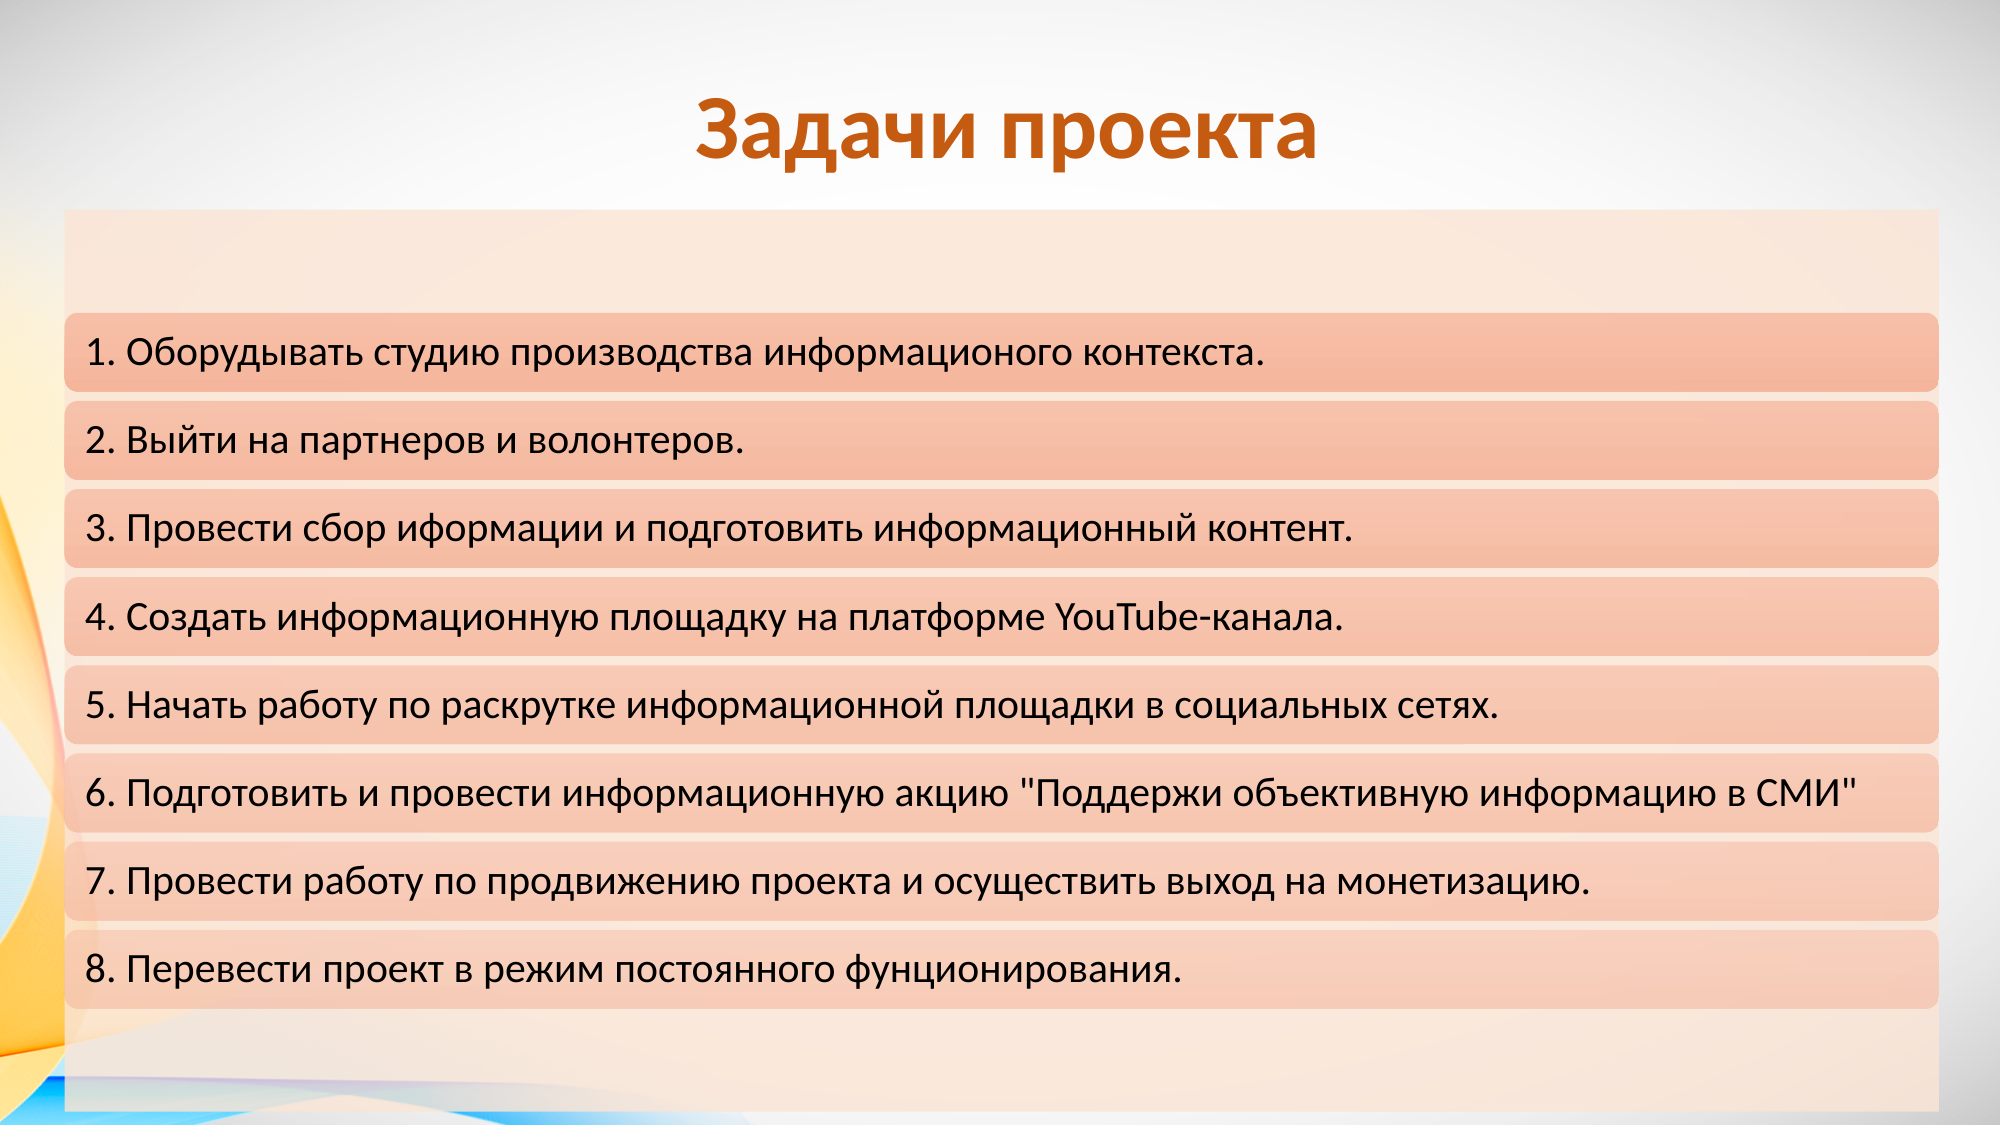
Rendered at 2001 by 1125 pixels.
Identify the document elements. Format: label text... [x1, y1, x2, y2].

picture [0, 0, 2000, 1125]
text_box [64, 209, 1939, 1112]
text_box Задачи проекта [680, 59, 1336, 185]
